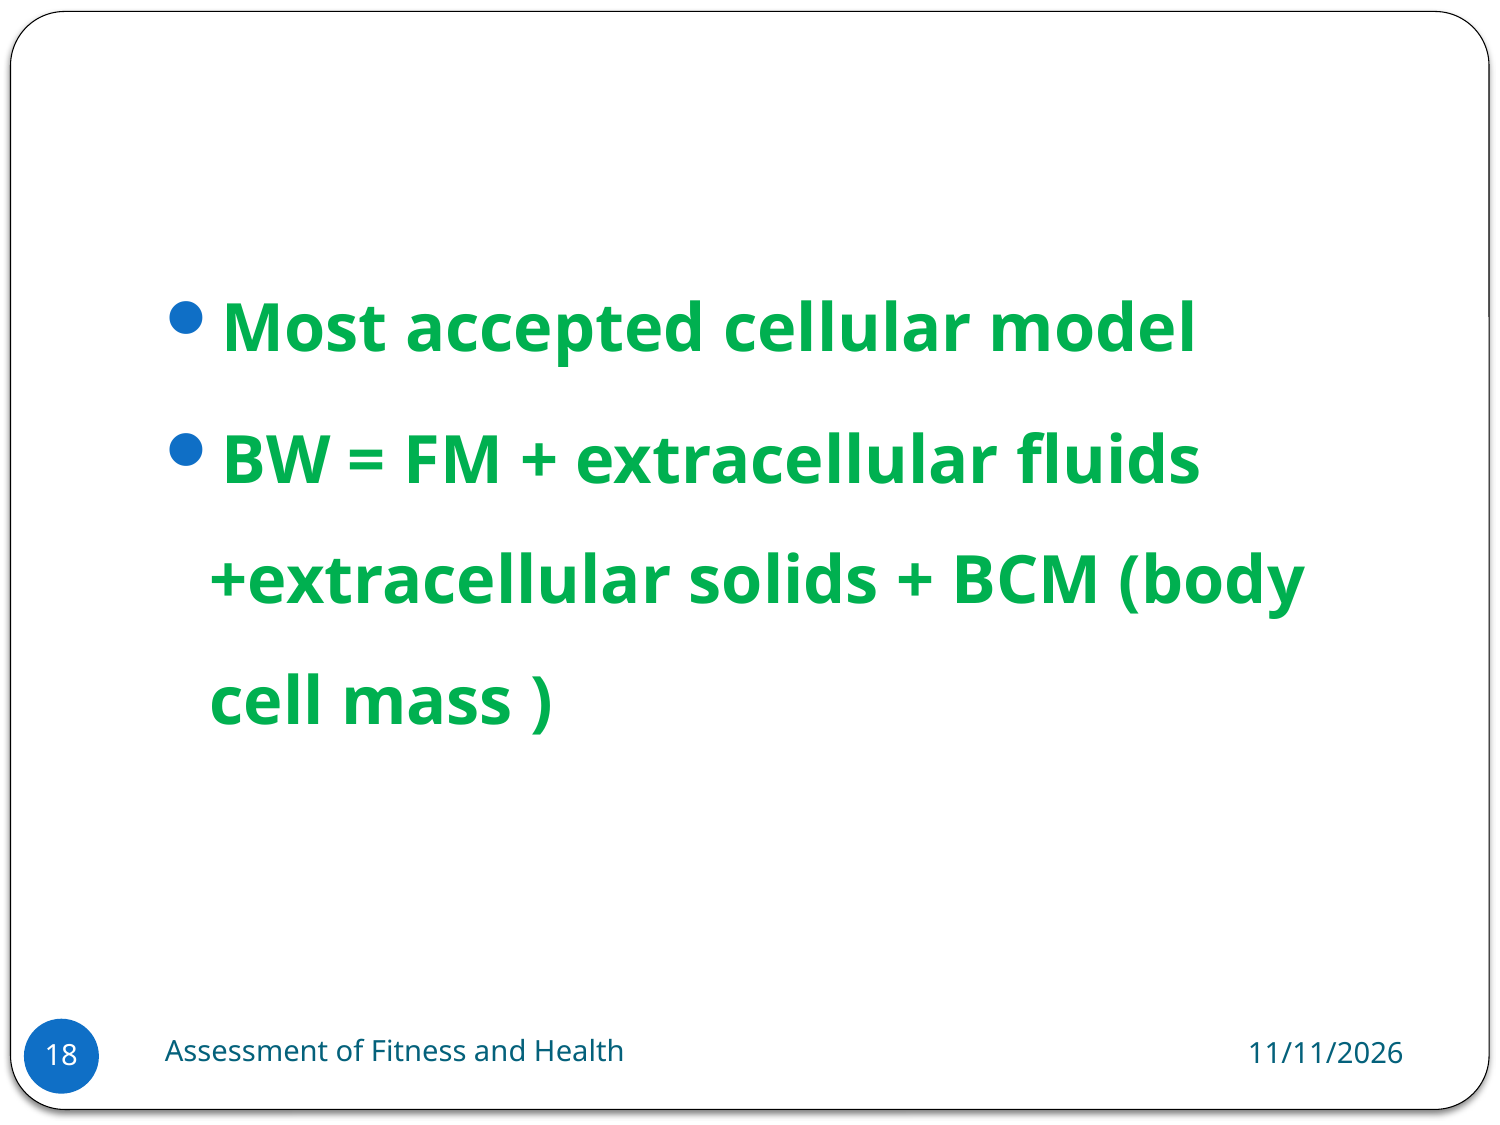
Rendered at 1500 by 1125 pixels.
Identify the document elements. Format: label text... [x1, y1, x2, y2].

slide_number 18 [23, 1018, 99, 1094]
list Most accepted cellular model BW = FM + extracellular fluids +extracellular solids + BCM (body cell mass ) [150, 237, 1425, 988]
footer Assessment of Fitness and Health [150, 1012, 800, 1088]
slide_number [1012, 1015, 1419, 1094]
